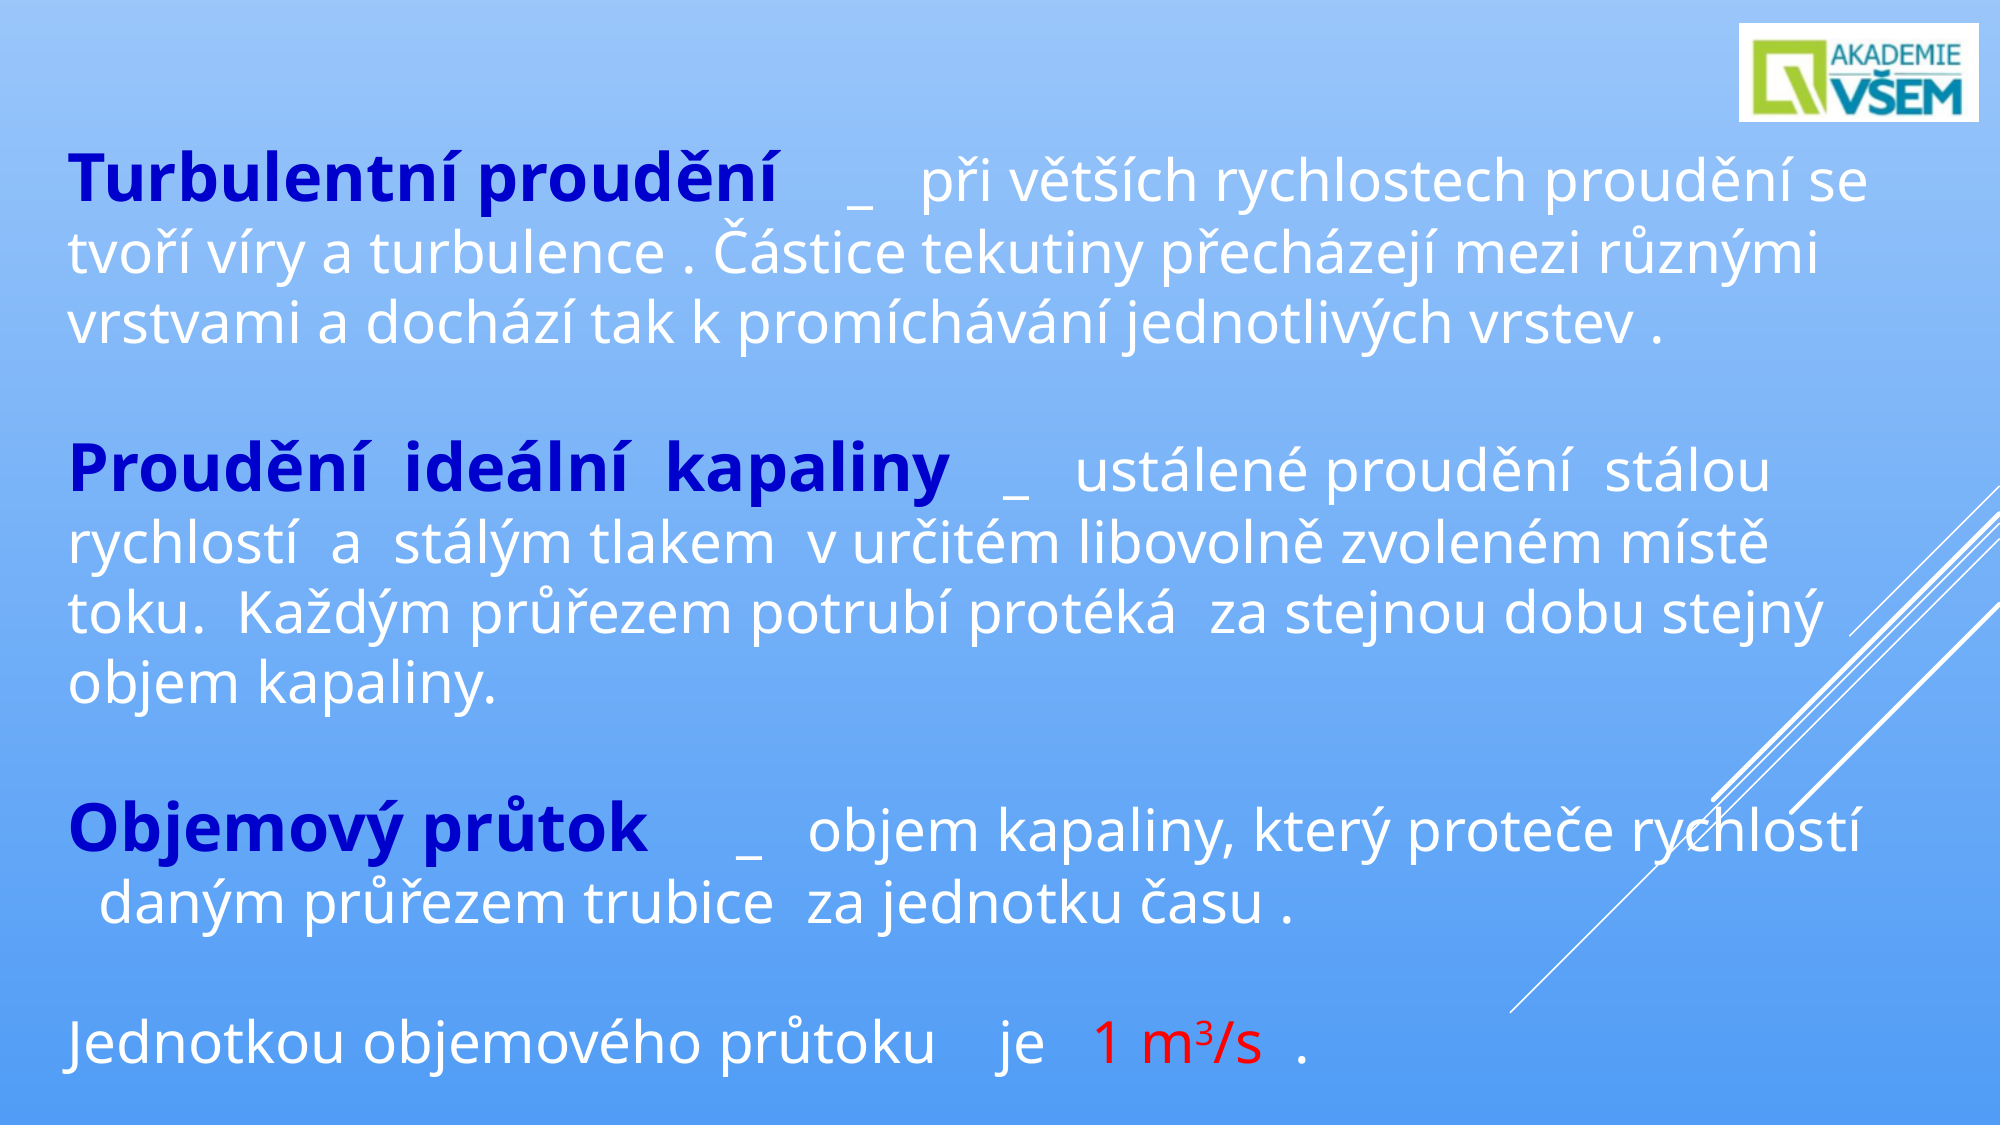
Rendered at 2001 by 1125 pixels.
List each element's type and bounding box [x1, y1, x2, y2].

picture [1738, 23, 1979, 122]
